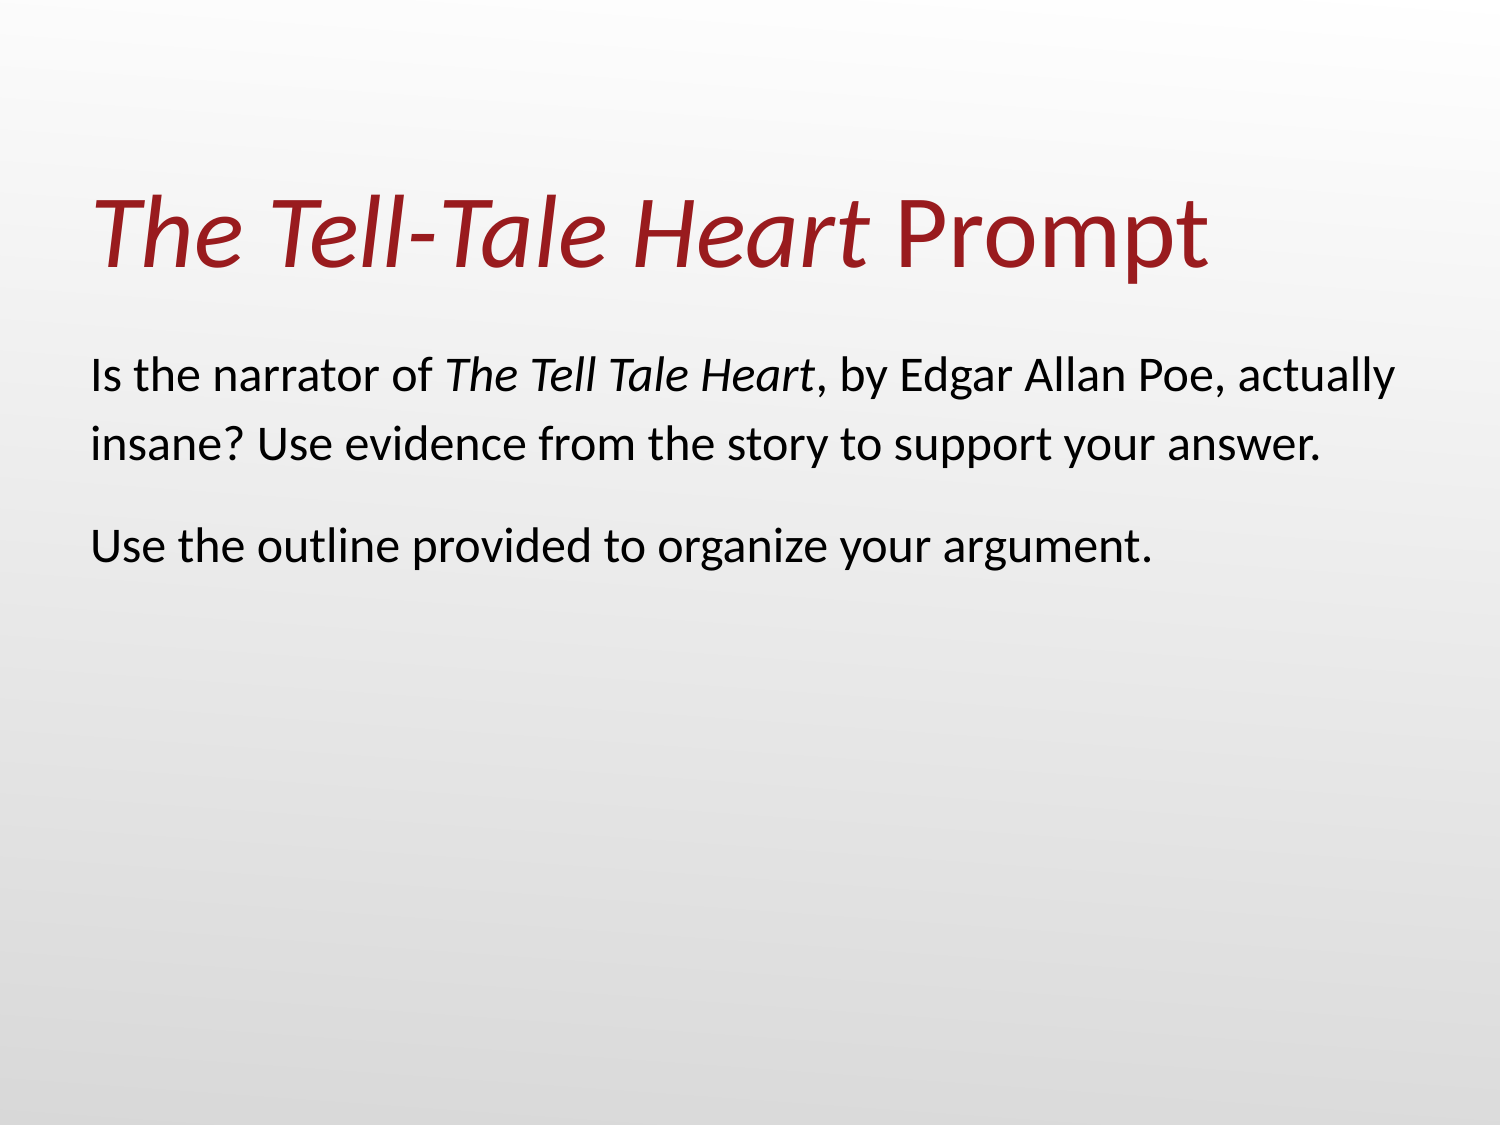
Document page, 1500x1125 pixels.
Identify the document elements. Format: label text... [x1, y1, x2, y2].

list Is the narrator of The Tell Tale Heart, by Edgar Allan Poe, actually insane? Use evidence from the story to support your answer. Use the outline provided to organize your argument. [75, 317, 1425, 1038]
title The Tell-Tale Heart Prompt [75, 115, 1425, 303]
